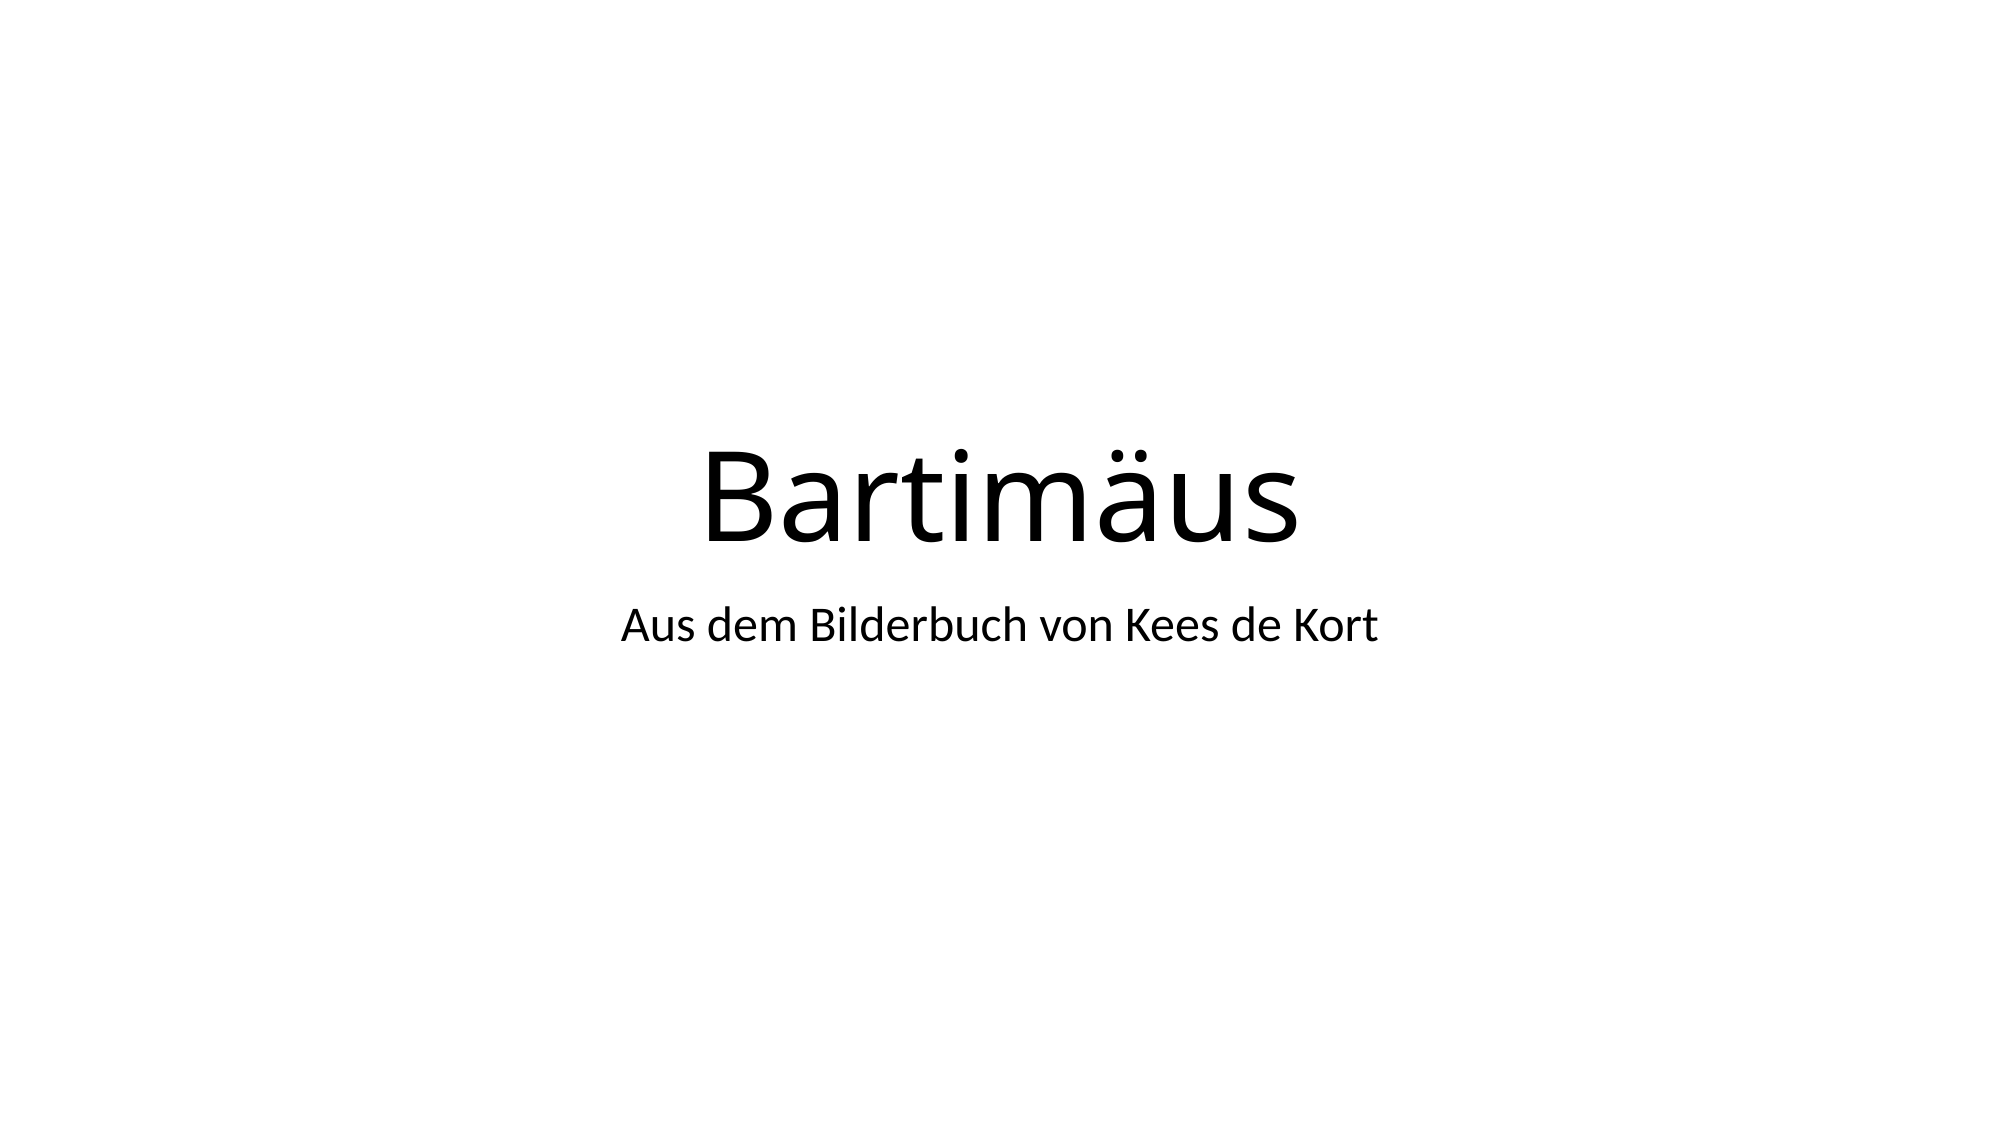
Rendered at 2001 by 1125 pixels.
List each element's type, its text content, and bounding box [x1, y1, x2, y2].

subtitle Aus dem Bilderbuch von Kees de Kort [249, 590, 1750, 863]
title Bartimäus [249, 184, 1750, 576]
